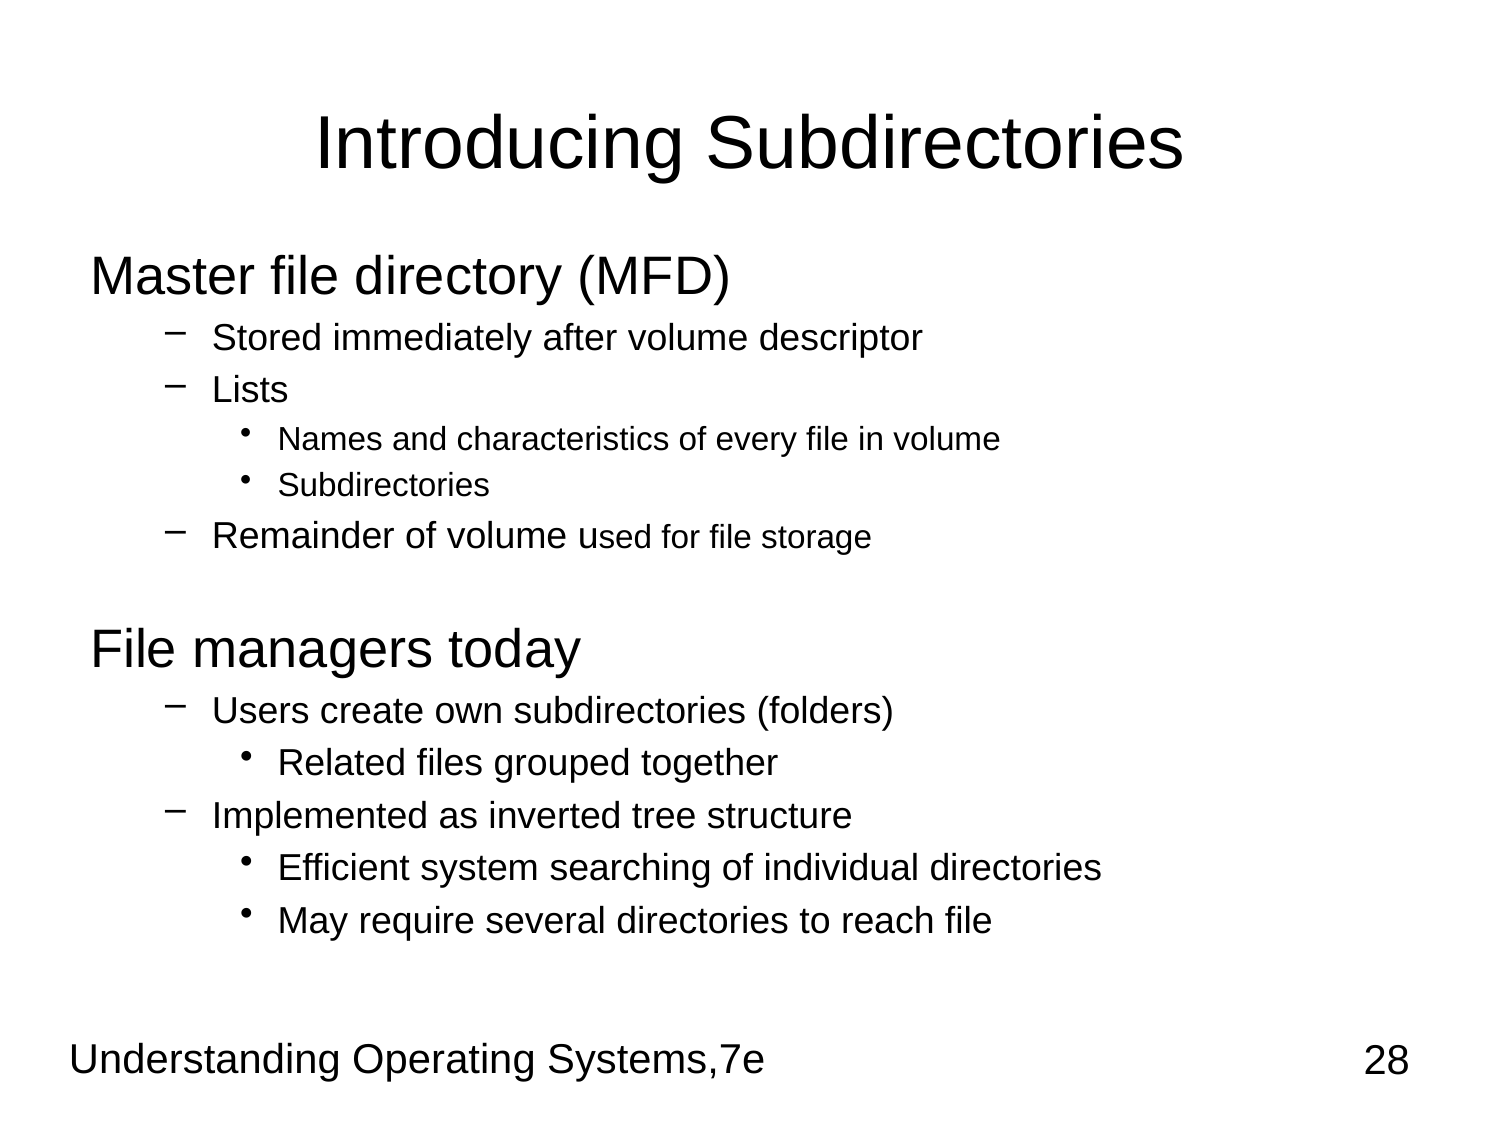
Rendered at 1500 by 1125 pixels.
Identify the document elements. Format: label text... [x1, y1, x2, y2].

footer Understanding Operating Systems,7e [54, 1024, 1005, 1103]
slide_number 28 [1074, 1024, 1426, 1104]
list Master file directory (MFD) Stored immediately after volume descriptor Lists Names and characteristics of every file in volume Subdirectories Remainder of volume used for file storage File managers today Users create own subdirectories (folders) Related files grouped together Implemented as inverted tree structure Efficient system searching of individual directories May require several directories to reach file [75, 232, 1425, 1025]
title Introducing Subdirectories [75, 45, 1425, 232]
